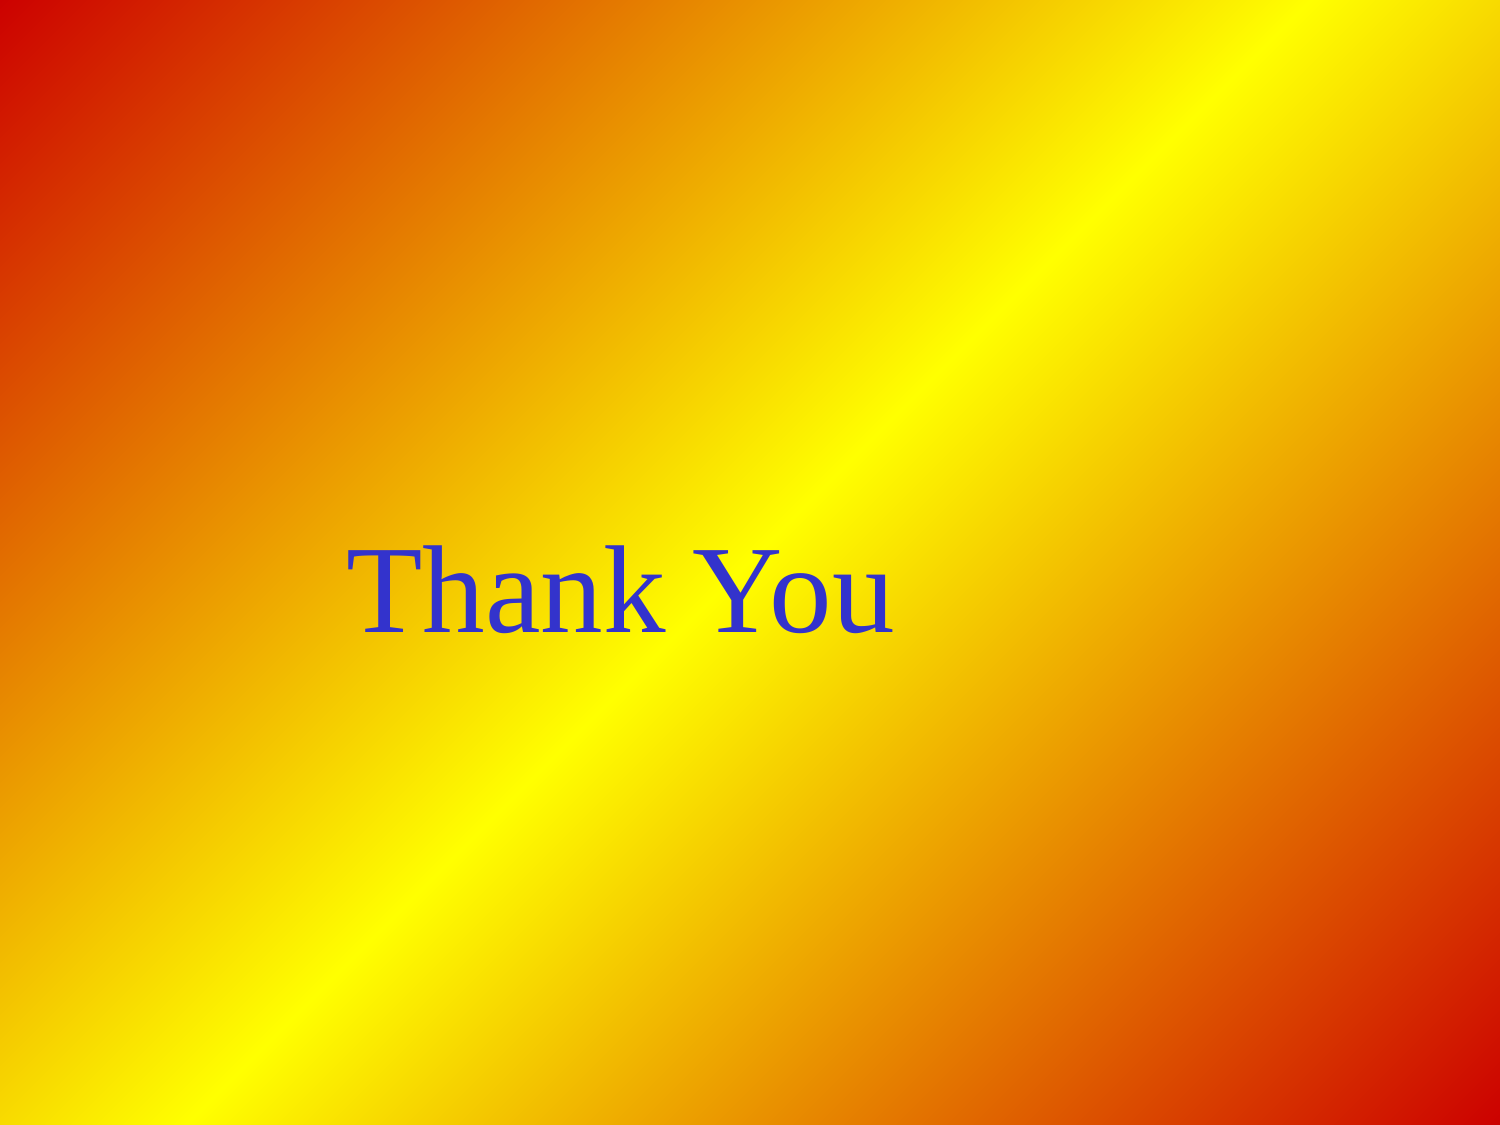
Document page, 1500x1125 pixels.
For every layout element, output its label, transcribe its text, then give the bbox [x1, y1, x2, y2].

list Thank You [112, 324, 1388, 1000]
